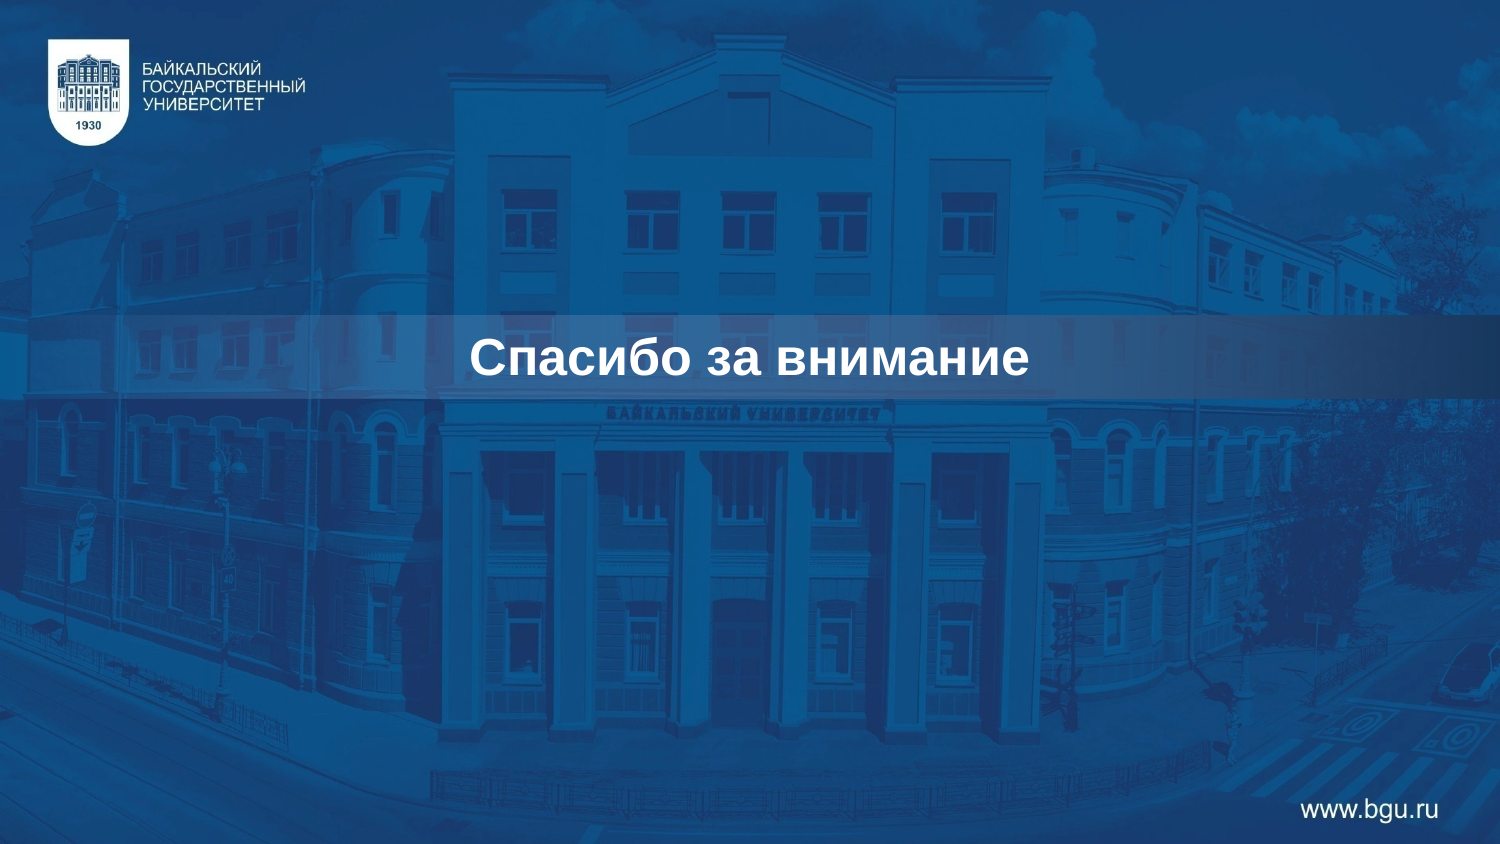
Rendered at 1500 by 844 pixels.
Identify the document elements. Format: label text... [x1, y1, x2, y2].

list Спасибо за внимание [0, 315, 1500, 399]
picture [0, 0, 1500, 315]
picture [0, 399, 1500, 844]
